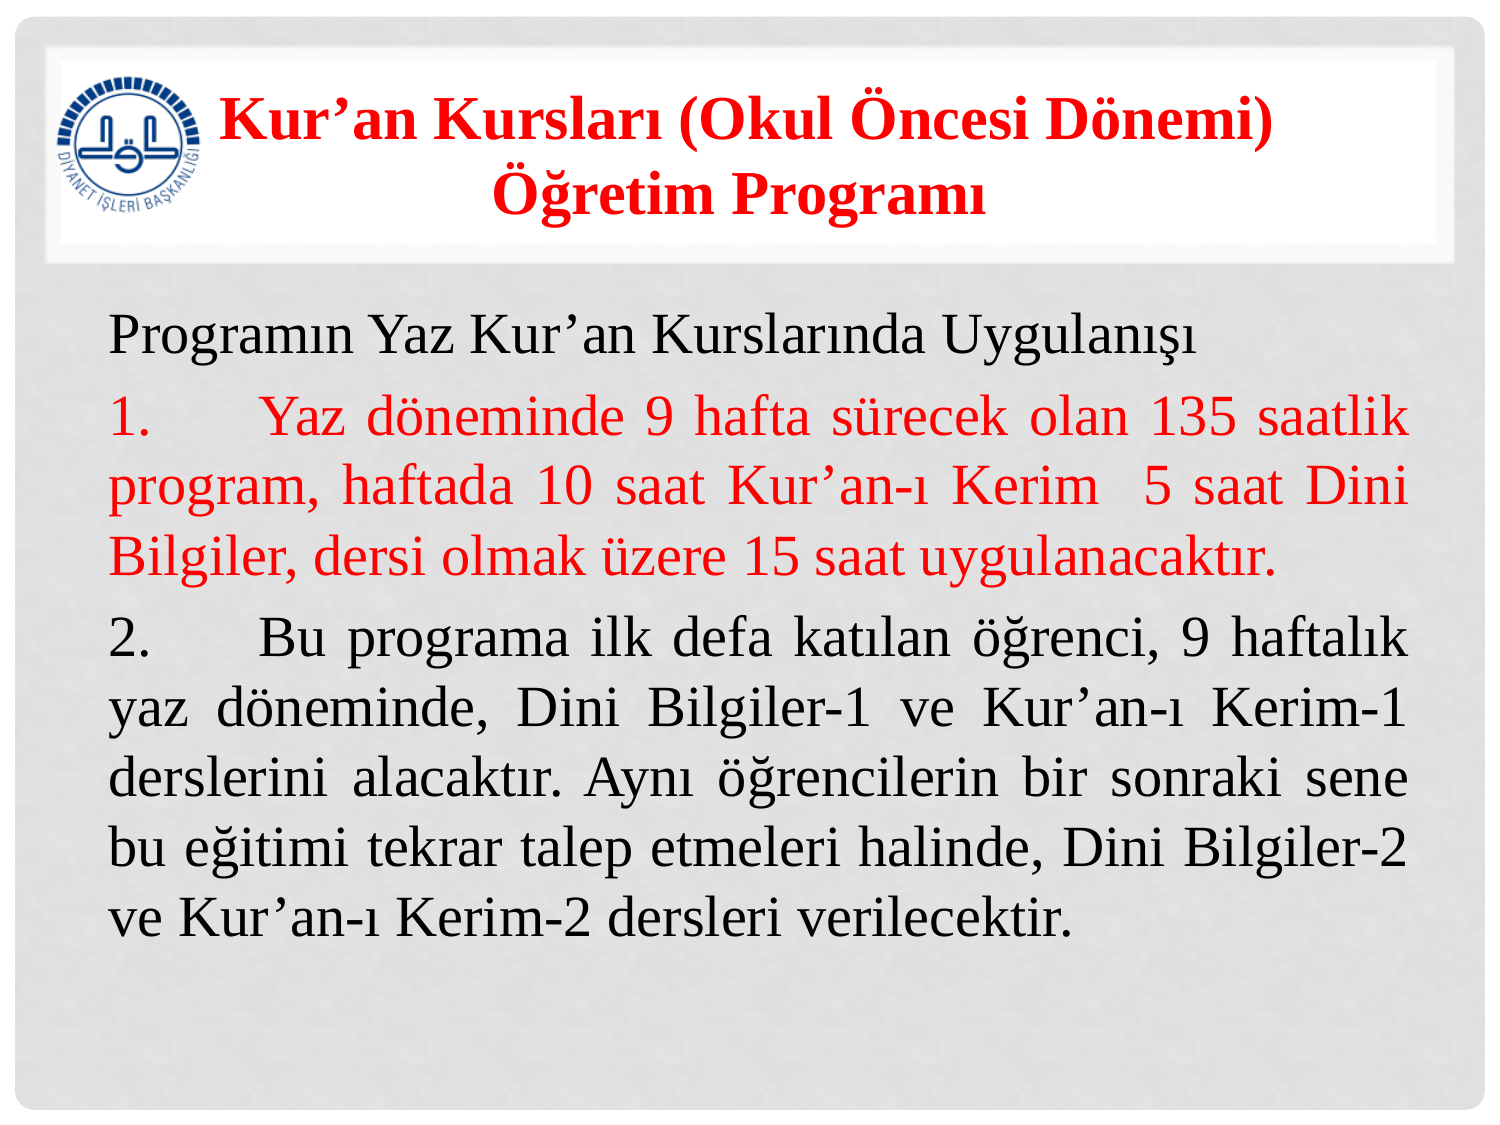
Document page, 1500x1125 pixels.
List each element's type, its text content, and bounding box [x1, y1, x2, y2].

list Programın Yaz Kur’an Kurslarında Uygulanışı 1. Yaz döneminde 9 hafta sürecek olan 135 saatlik program, haftada 10 saat Kur’an-ı Kerim 5 saat Dini Bilgiler, dersi olmak üzere 15 saat uygulanacaktır. 2. Bu programa ilk defa katılan öğrenci, 9 haftalık yaz döneminde, Dini Bilgiler-1 ve Kur’an-ı Kerim-1 derslerini alacaktır. Aynı öğrencilerin bir sonraki sene bu eğitimi tekrar talep etmeleri halinde, Dini Bilgiler-2 ve Kur’an-ı Kerim-2 dersleri verilecektir. [75, 287, 1425, 1005]
title Kur’an Kursları (Okul Öncesi Dönemi) Öğretim Programı [69, 66, 1425, 238]
picture [52, 73, 204, 216]
